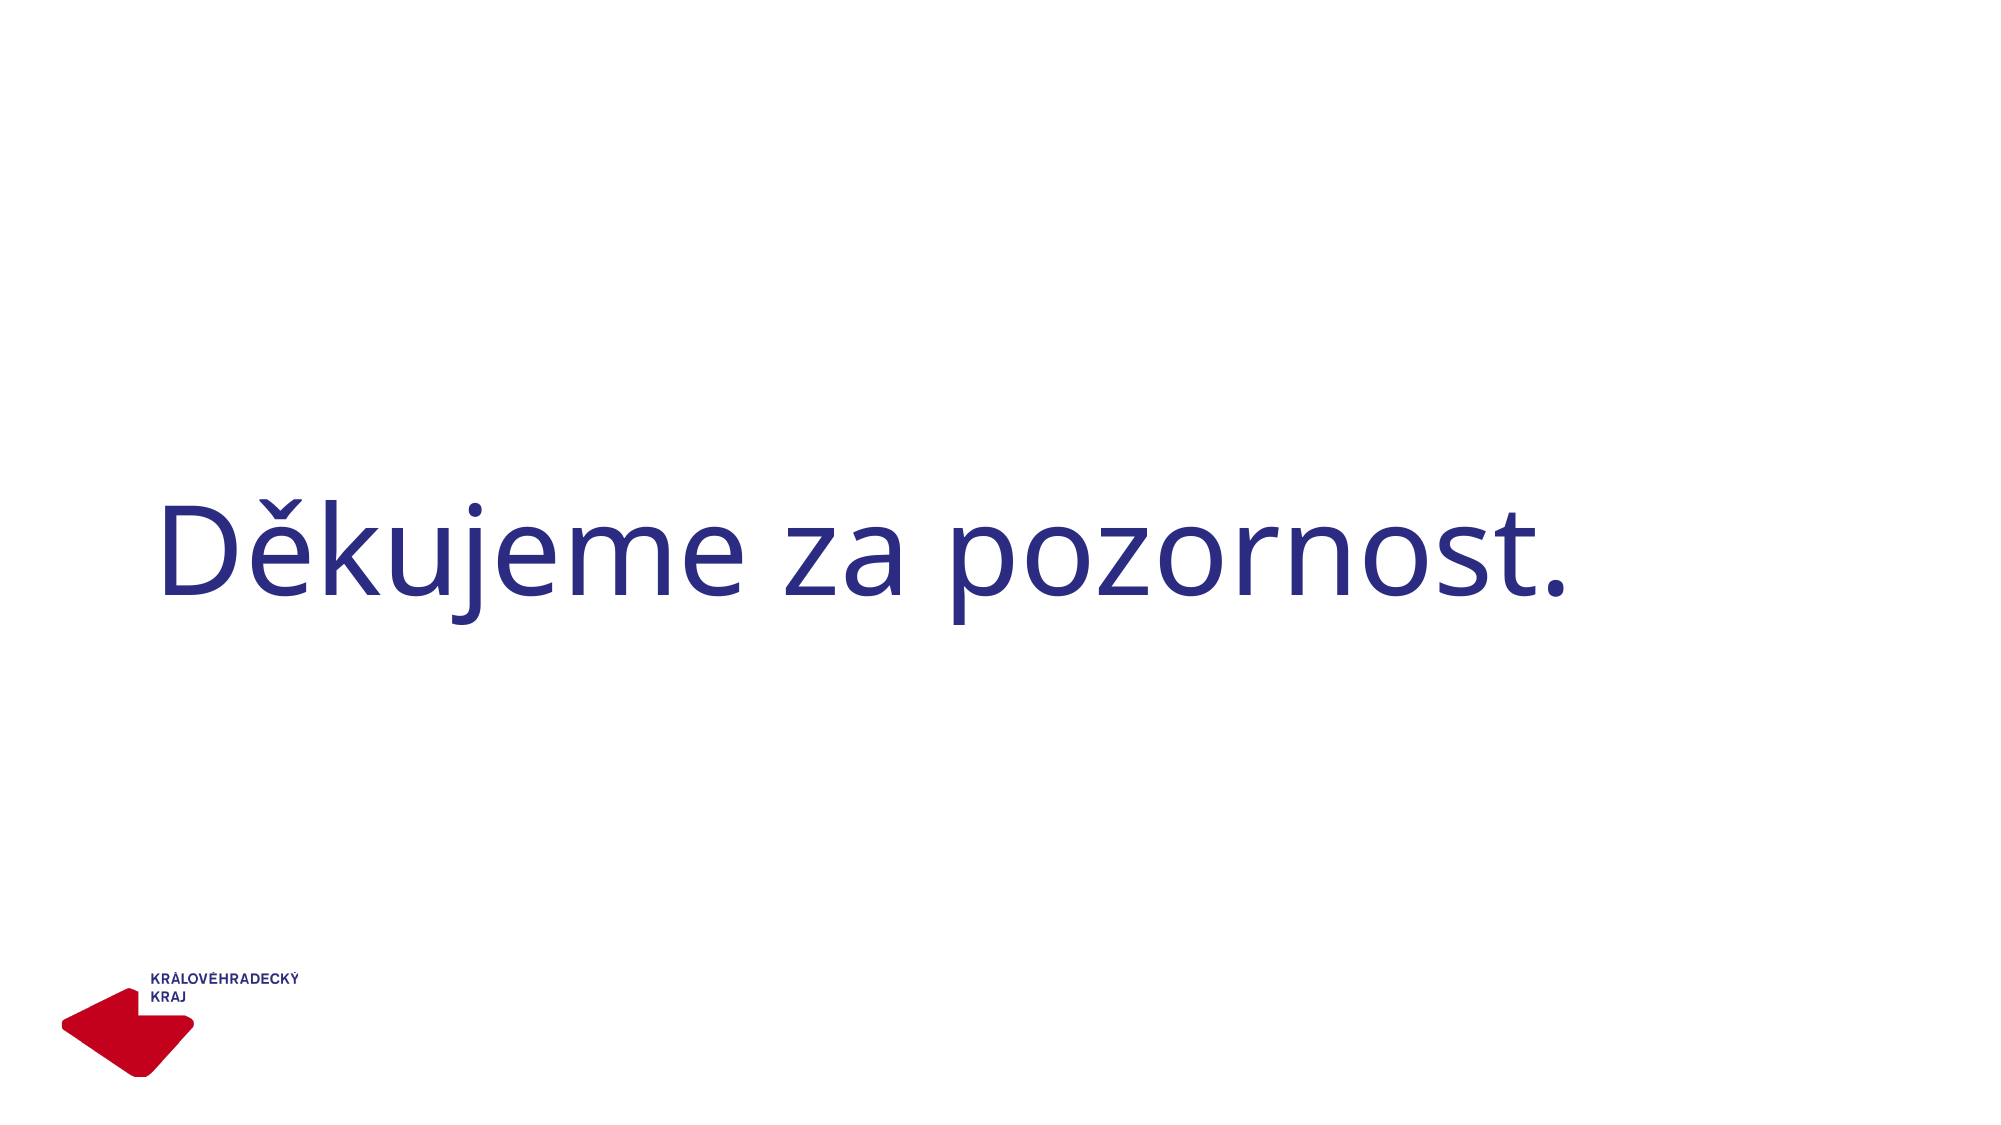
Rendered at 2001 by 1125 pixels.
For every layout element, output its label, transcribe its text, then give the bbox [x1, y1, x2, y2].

title Děkujeme za pozornost. [138, 162, 1864, 631]
